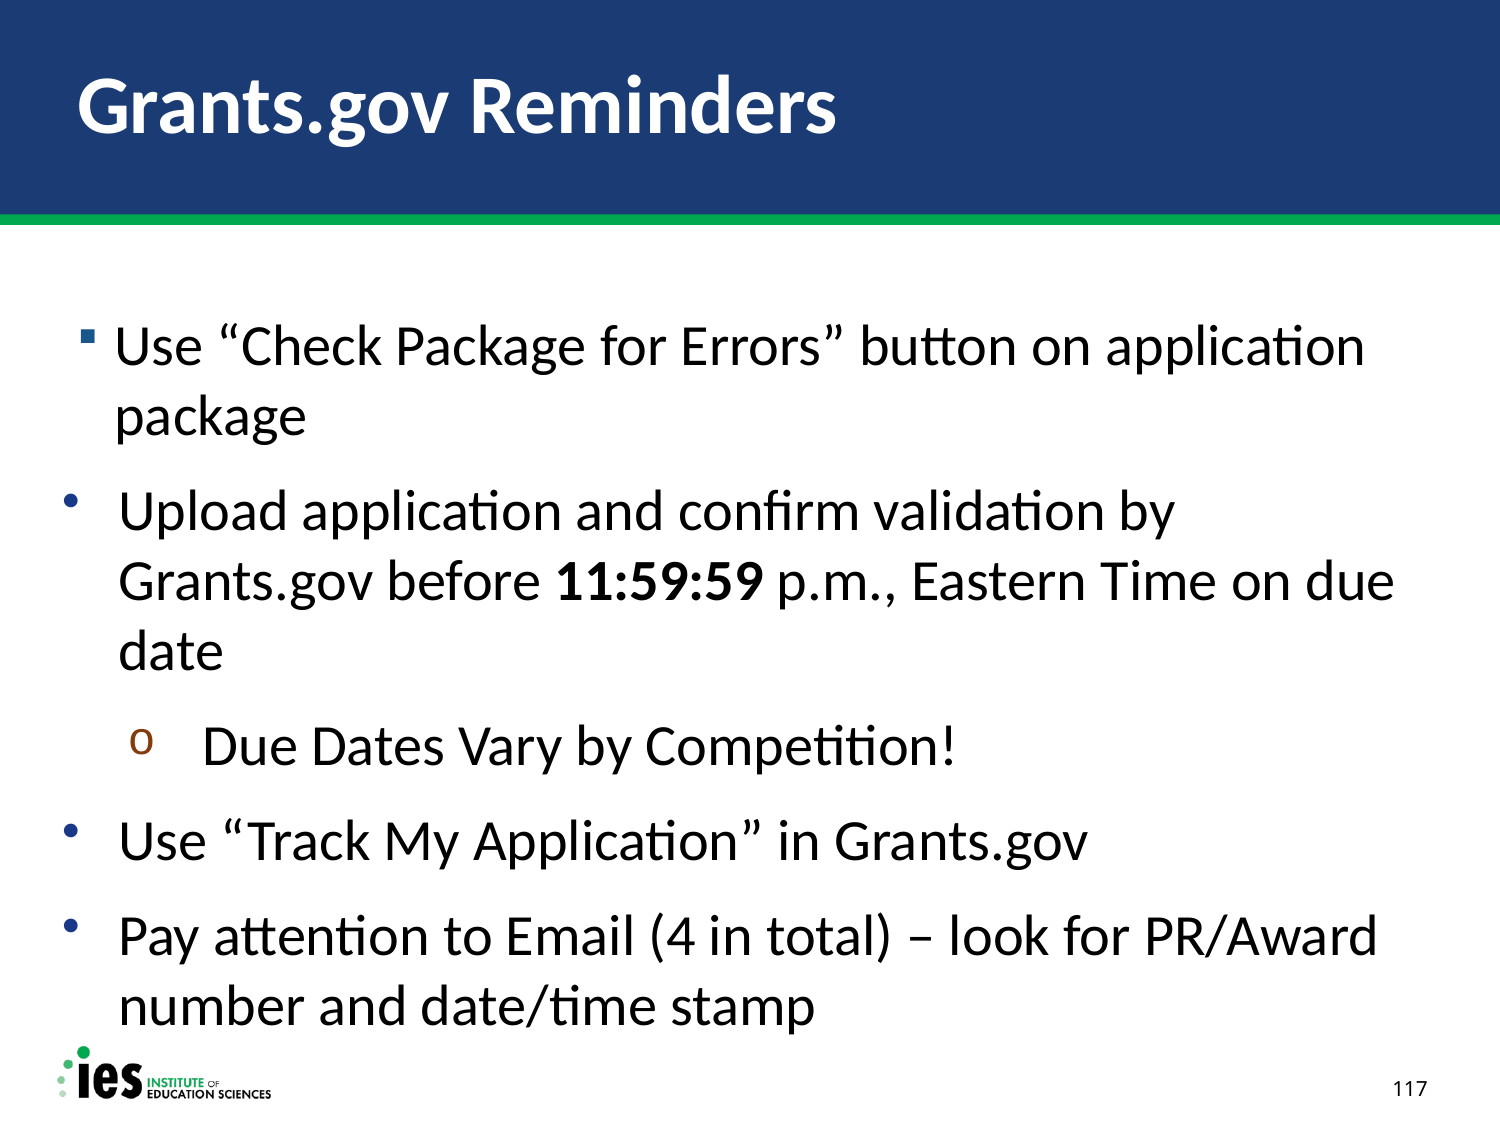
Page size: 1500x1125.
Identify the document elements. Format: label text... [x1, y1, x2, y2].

list Use “Check Package for Errors” button on application package Upload application and confirm validation by Grants.gov before 11:59:59 p.m., Eastern Time on due date Due Dates Vary by Competition! Use “Track My Application” in Grants.gov Pay attention to Email (4 in total) – look for PR/Award number and date/time stamp [62, 299, 1444, 1049]
slide_number 117 [1298, 1070, 1443, 1109]
title Grants.gov Reminders [62, 35, 1458, 194]
picture [57, 1045, 271, 1115]
